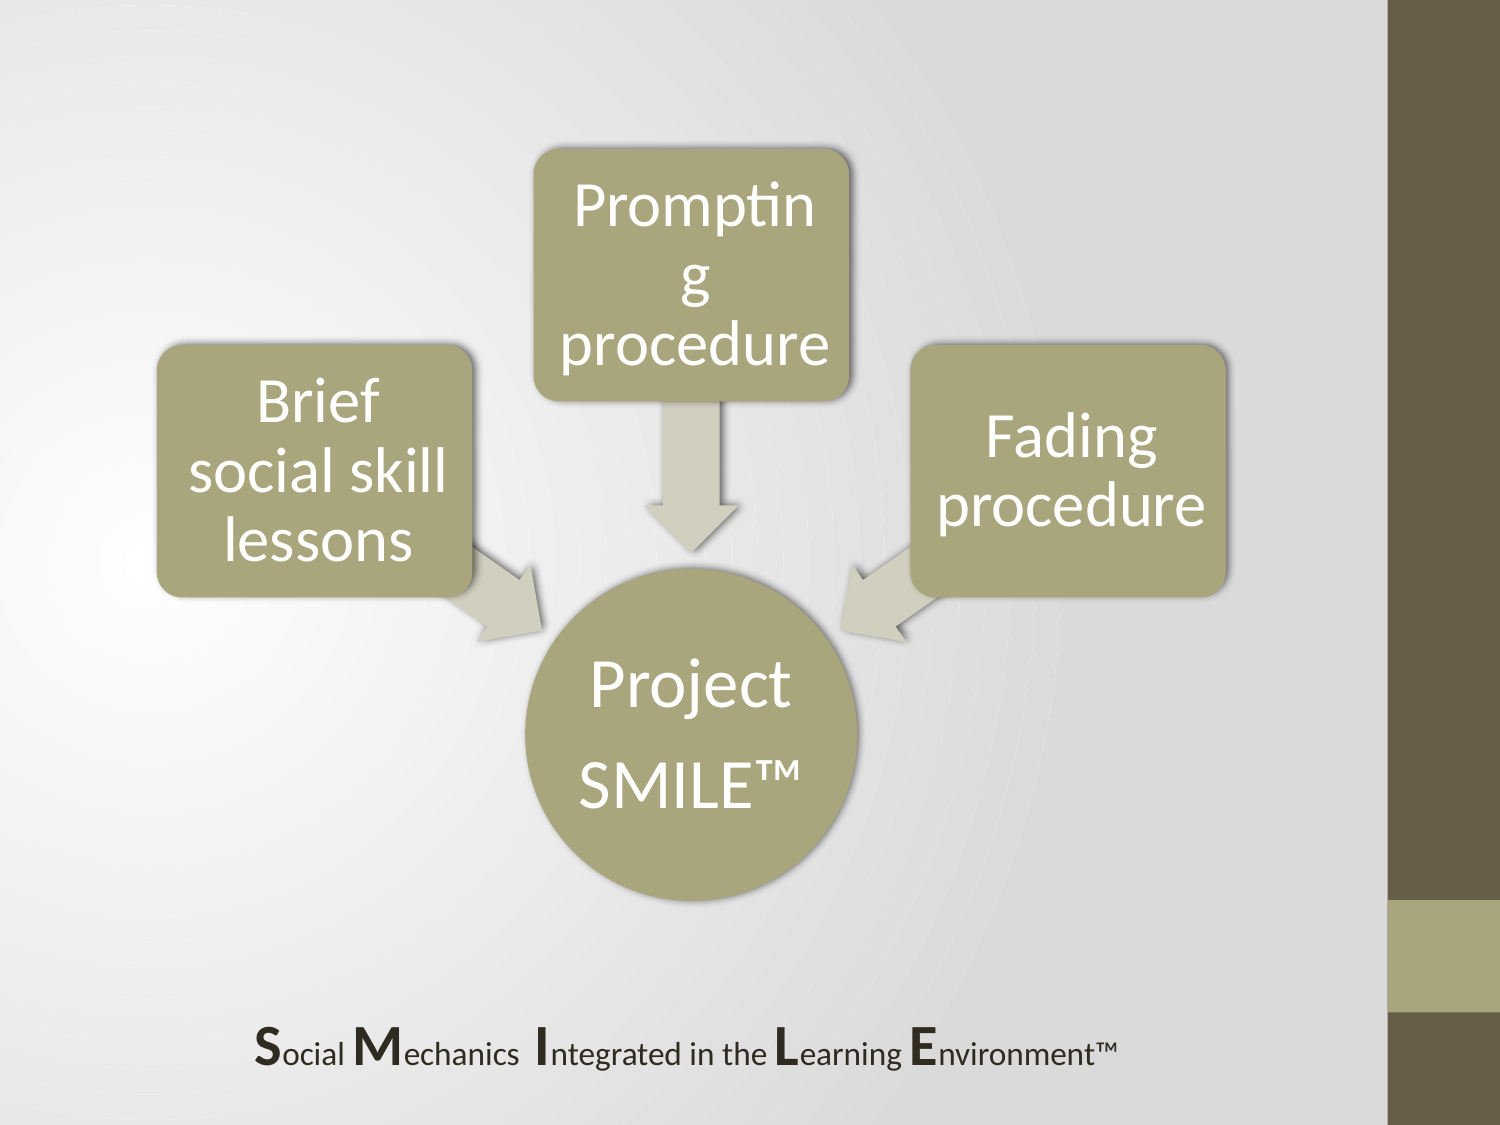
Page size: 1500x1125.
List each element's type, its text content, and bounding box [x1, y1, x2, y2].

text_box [123, 147, 1259, 902]
list Social Mechanics Integrated in the Learning Environment™ [49, 999, 1325, 1101]
